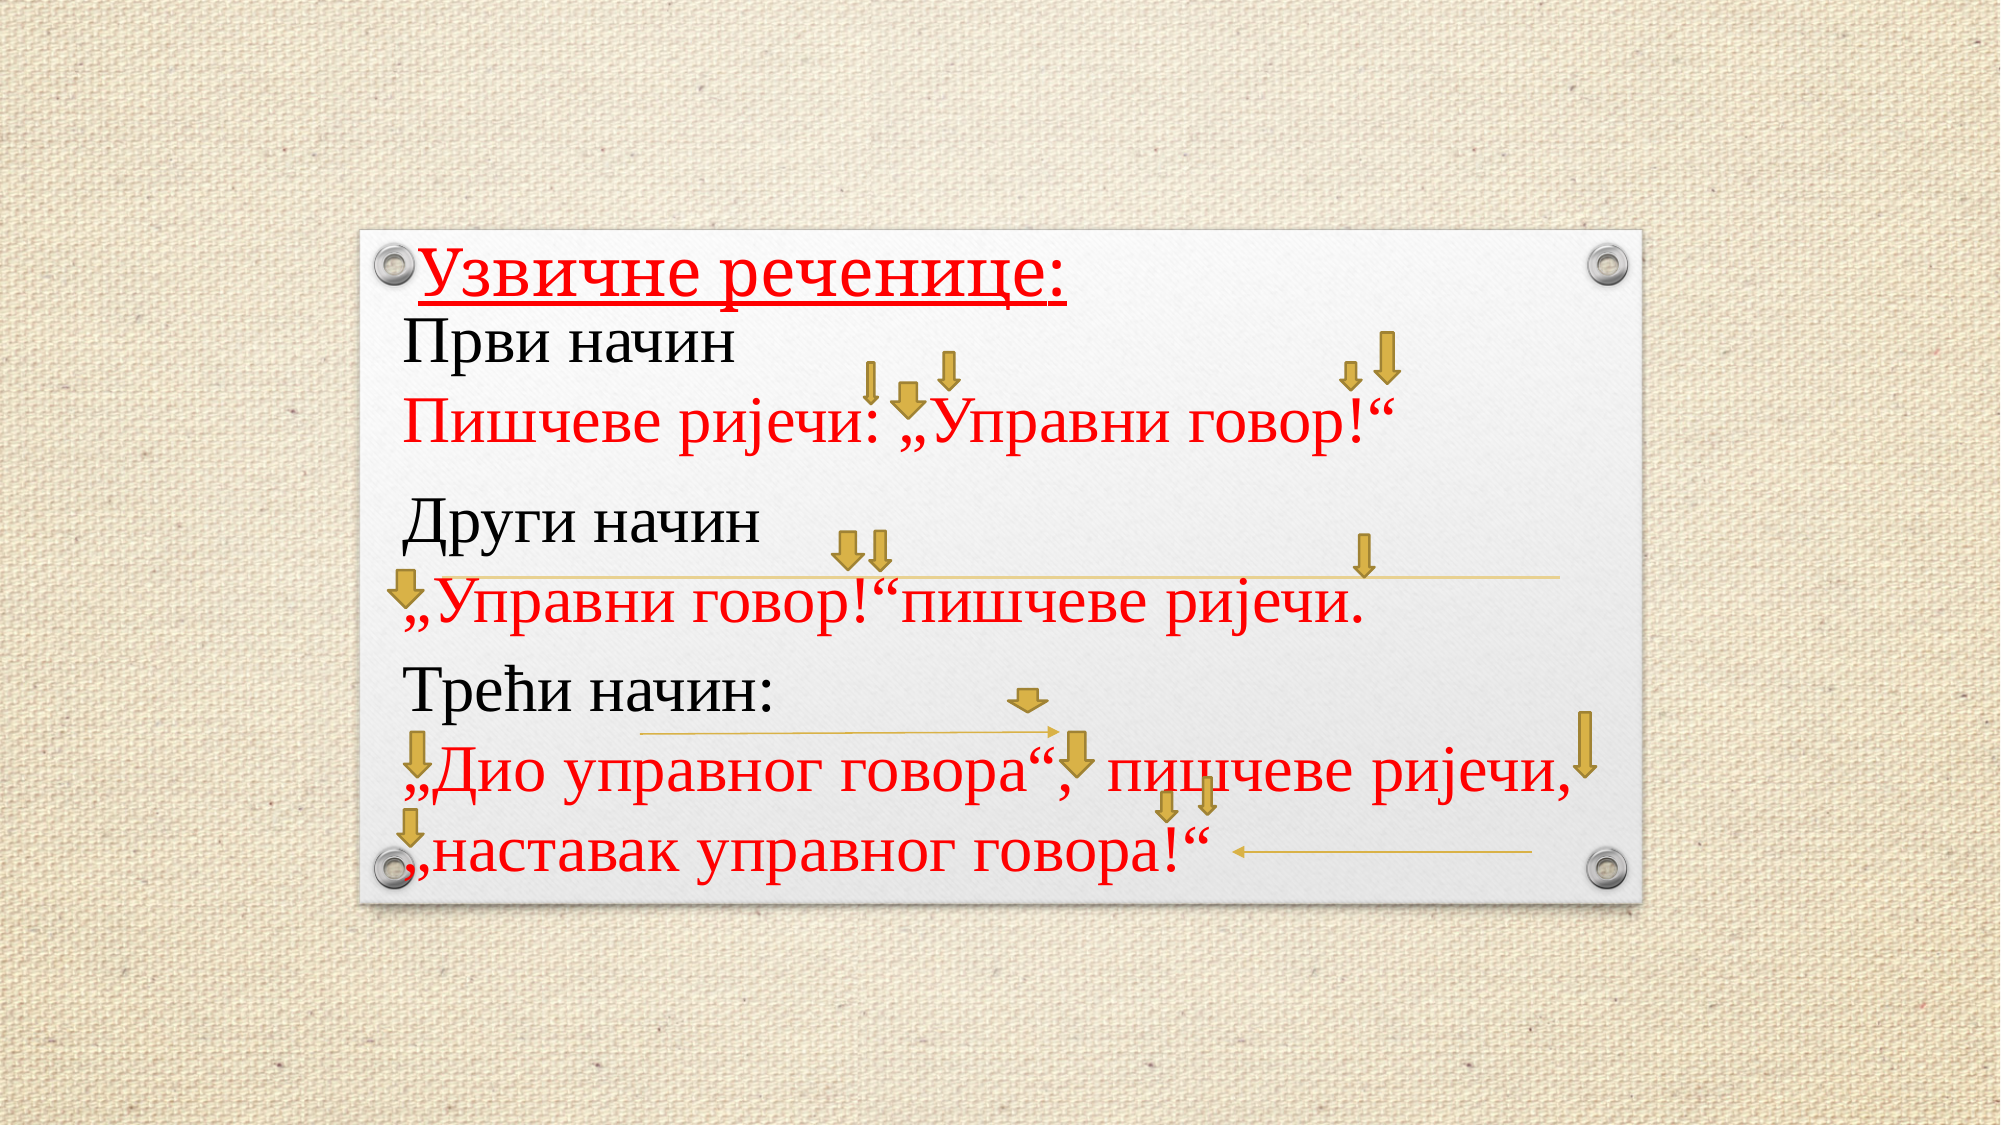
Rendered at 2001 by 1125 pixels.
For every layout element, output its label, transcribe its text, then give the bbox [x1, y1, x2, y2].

text_box [868, 529, 893, 573]
text_box [1352, 533, 1376, 579]
text_box Трећи начин: „Дио управног говора“, пишчеве ријечи, „наставак управног говора!“ [387, 637, 1785, 893]
text_box [1339, 361, 1363, 392]
text_box [1197, 776, 1218, 816]
text_box Узвичне реченице: [403, 221, 1676, 317]
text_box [639, 731, 1061, 735]
text_box [396, 808, 425, 848]
text_box [1154, 790, 1179, 824]
text_box [889, 381, 927, 420]
text_box [1572, 711, 1598, 779]
text_box [937, 350, 961, 392]
picture [0, 0, 2001, 1125]
text_box [1058, 730, 1096, 779]
text_box Први начин Пишчеве ријечи: „Управни говор!“ [387, 288, 1597, 464]
text_box [402, 730, 433, 779]
text_box [1006, 687, 1049, 714]
text_box Други начин „Управни говор!“пишчеве ријечи. [387, 468, 1533, 644]
text_box [862, 361, 880, 406]
text_box [386, 568, 425, 609]
text_box [830, 530, 866, 572]
text_box [1373, 331, 1402, 385]
